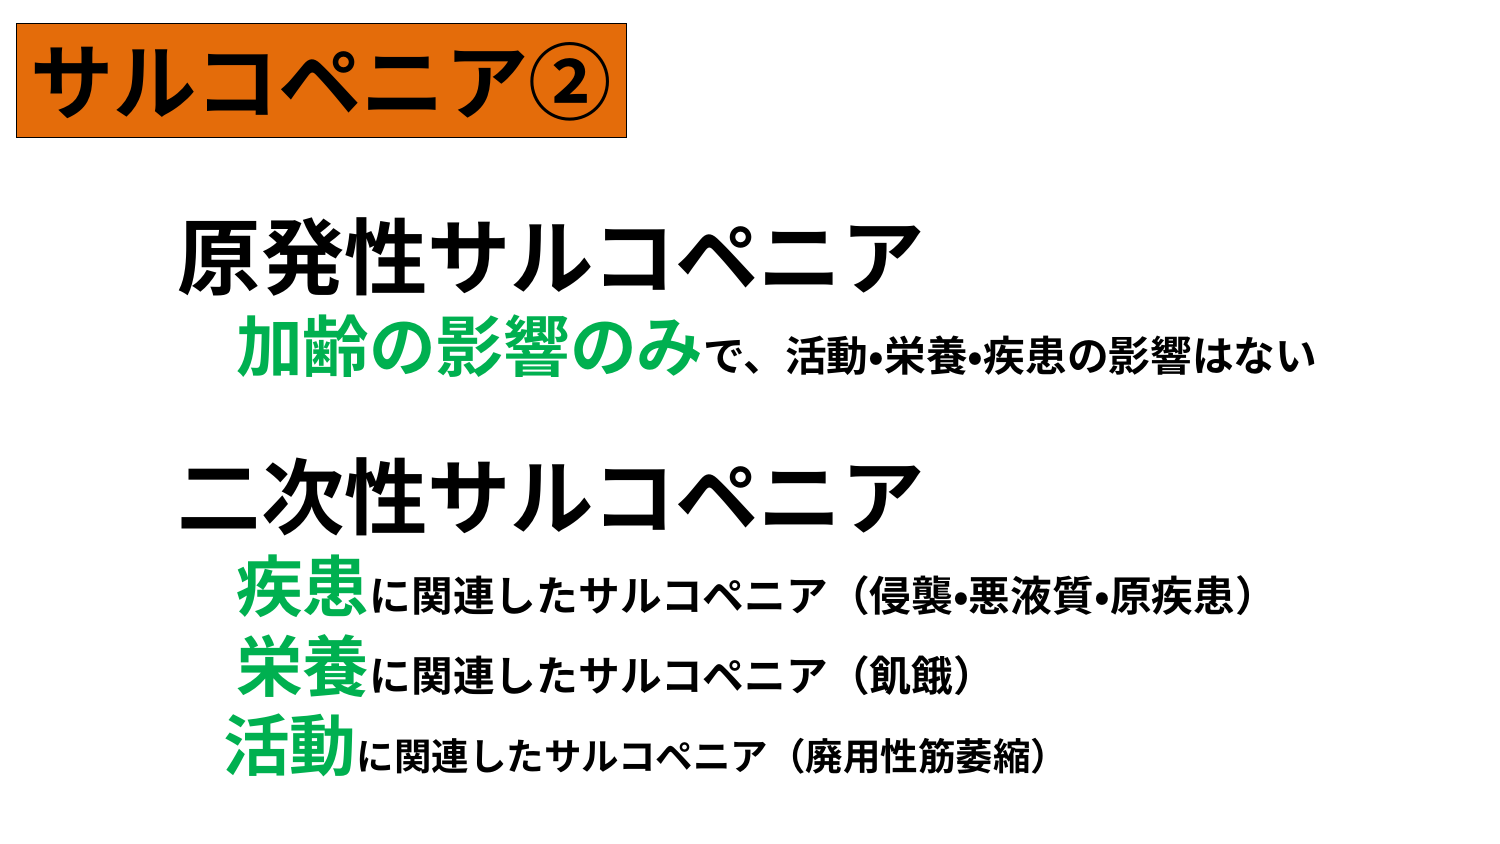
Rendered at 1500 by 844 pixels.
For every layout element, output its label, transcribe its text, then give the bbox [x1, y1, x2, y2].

text_box 原発性サルコペニア 加齢の影響のみで、活動・栄養・疾患の影響はない 二次性サルコペニア 疾患に関連したサルコペニア（侵襲・悪液質・原疾患） 栄養に関連したサルコペニア（飢餓） [163, 197, 1333, 782]
text_box 活動に関連したサルコペニア（廃用性筋萎縮） [208, 696, 1201, 792]
text_box サルコペニア② [16, 23, 627, 138]
